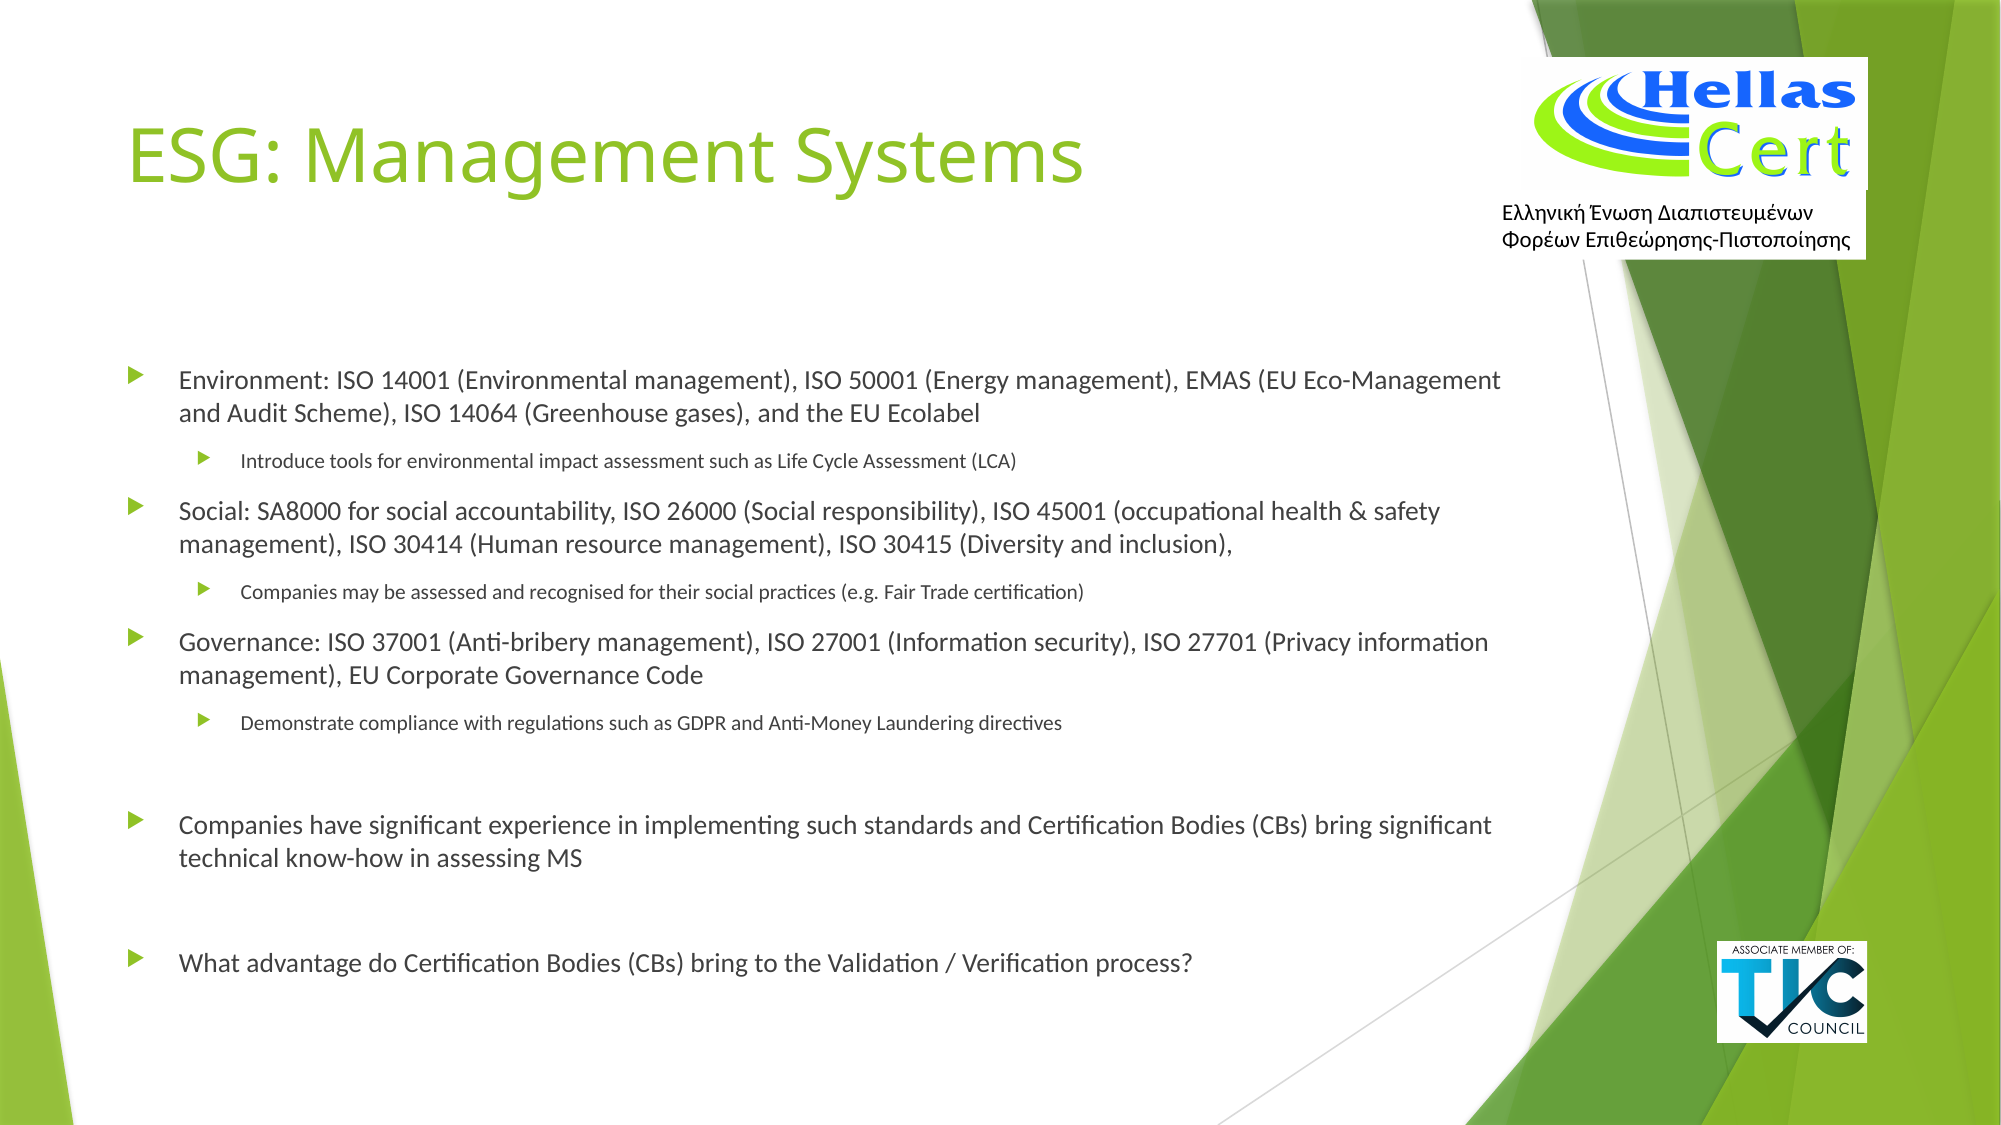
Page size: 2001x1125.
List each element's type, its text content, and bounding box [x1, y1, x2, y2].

title ESG: Management Systems [111, 99, 1522, 317]
picture [1716, 940, 1868, 1043]
list Environment: ISO 14001 (Environmental management), ISO 50001 (Energy management), EMAS (EU Eco-Management and Audit Scheme), ISO 14064 (Greenhouse gases), and the EU Ecolabel Introduce tools for environmental impact assessment such as Life Cycle Assessment (LCA) Social: SA8000 for social accountability, ISO 26000 (Social responsibility), ISO 45001 (occupational health & safety management), ISO 30414 (Human resource management), ISO 30415 (Diversity and inclusion), Companies may be assessed and recognised for their social practices (e.g. Fair Trade certification) Governance: ISO 37001 (Anti-bribery management), ISO 27001 (Information security), ISO 27701 (Privacy information management), EU Corporate Governance Code Demonstrate compliance with regulations such as GDPR and Anti-Money Laundering directives Companies have significant experience in implementing such standards and Certification Bodies (CBs) bring significant technical know-how in assessing MS What advantage do Certification Bodies (CBs) bring to the Validation / Verification process? [111, 354, 1522, 992]
picture [1520, 57, 1868, 191]
text_box Ελληνική Ένωση Διαπιστευμένων Φορέων Επιθεώρησης-Πιστοποίησης [1487, 189, 1866, 260]
